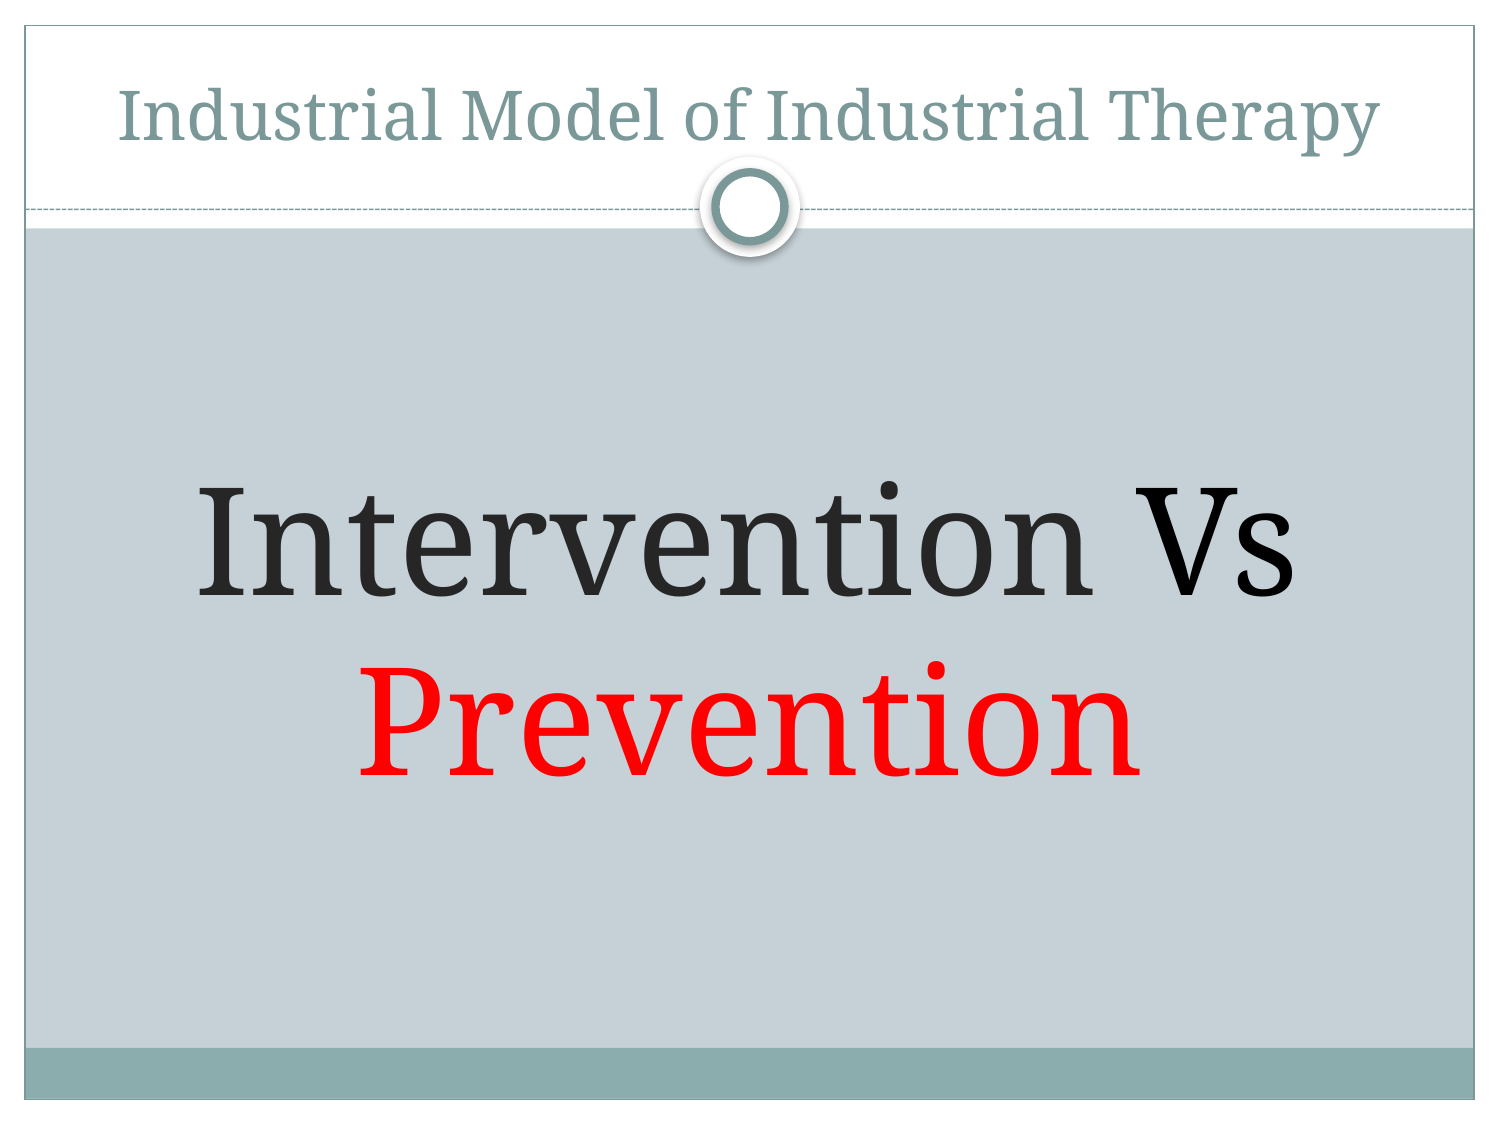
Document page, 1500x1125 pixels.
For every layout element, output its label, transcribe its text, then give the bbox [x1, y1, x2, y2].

title Industrial Model of Industrial Therapy [49, 37, 1450, 162]
text_box Intervention Vs Prevention [49, 438, 1445, 825]
